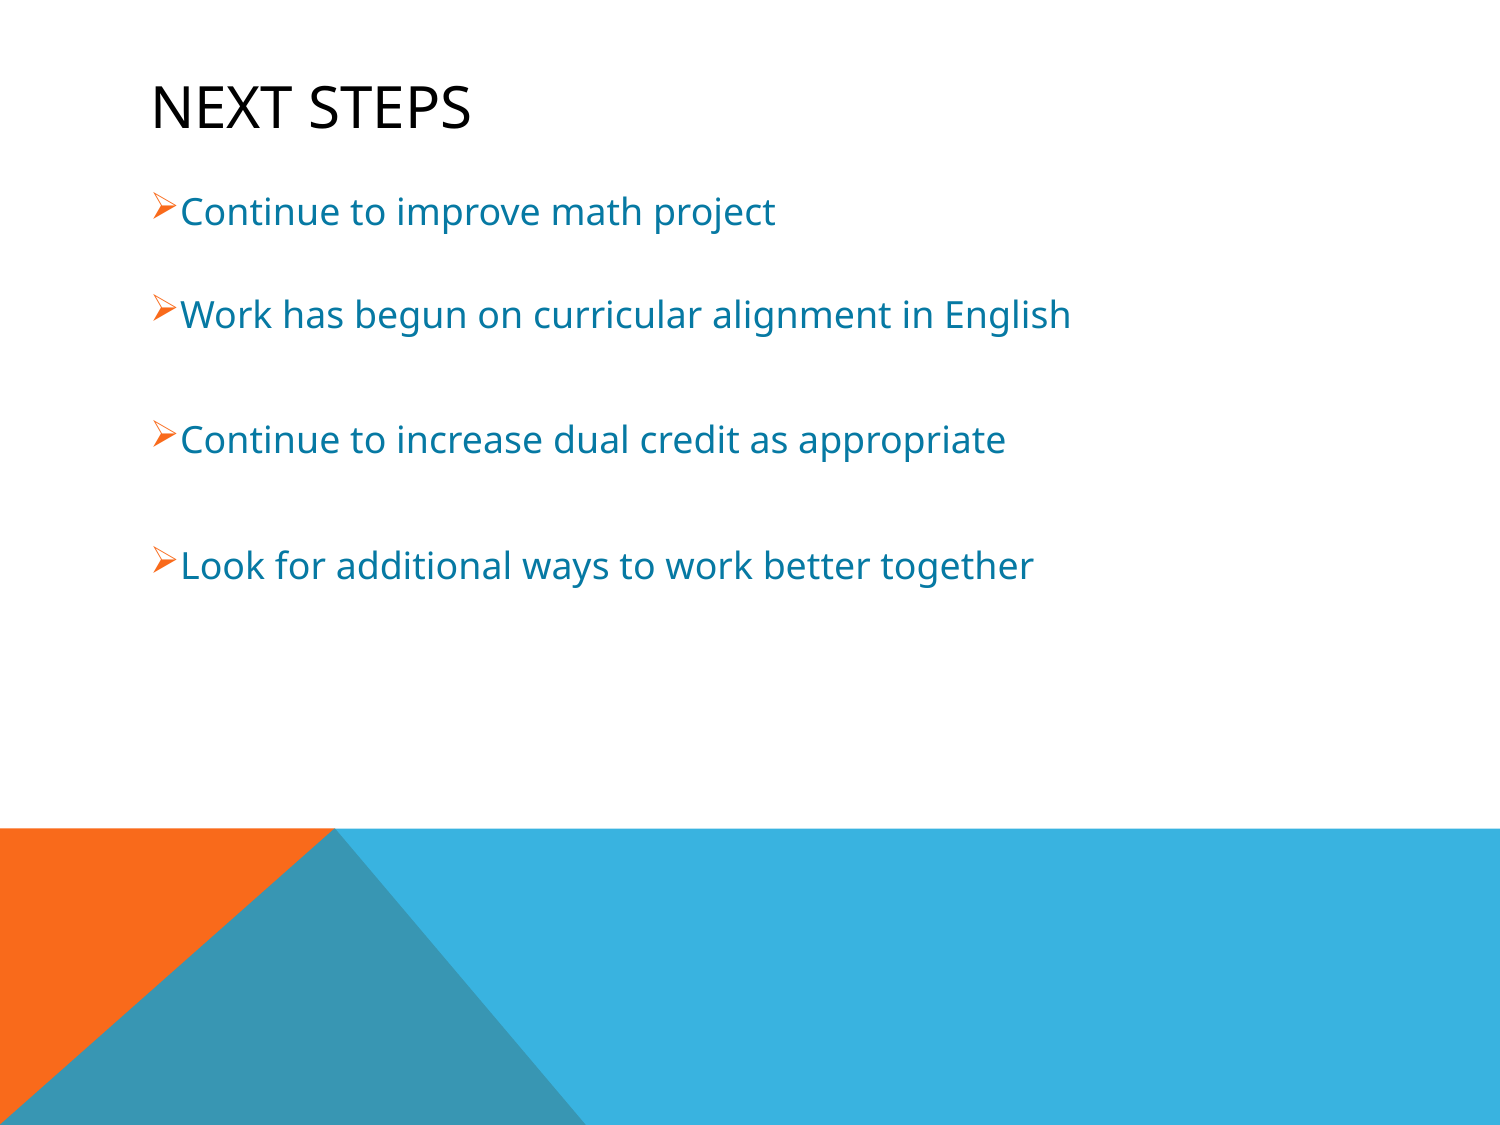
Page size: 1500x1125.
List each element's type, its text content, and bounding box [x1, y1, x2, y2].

list Continue to improve math project Work has begun on curricular alignment in English Continue to increase dual credit as appropriate Look for additional ways to work better together [135, 180, 1369, 768]
title NEXT STEPS [135, 60, 1369, 150]
